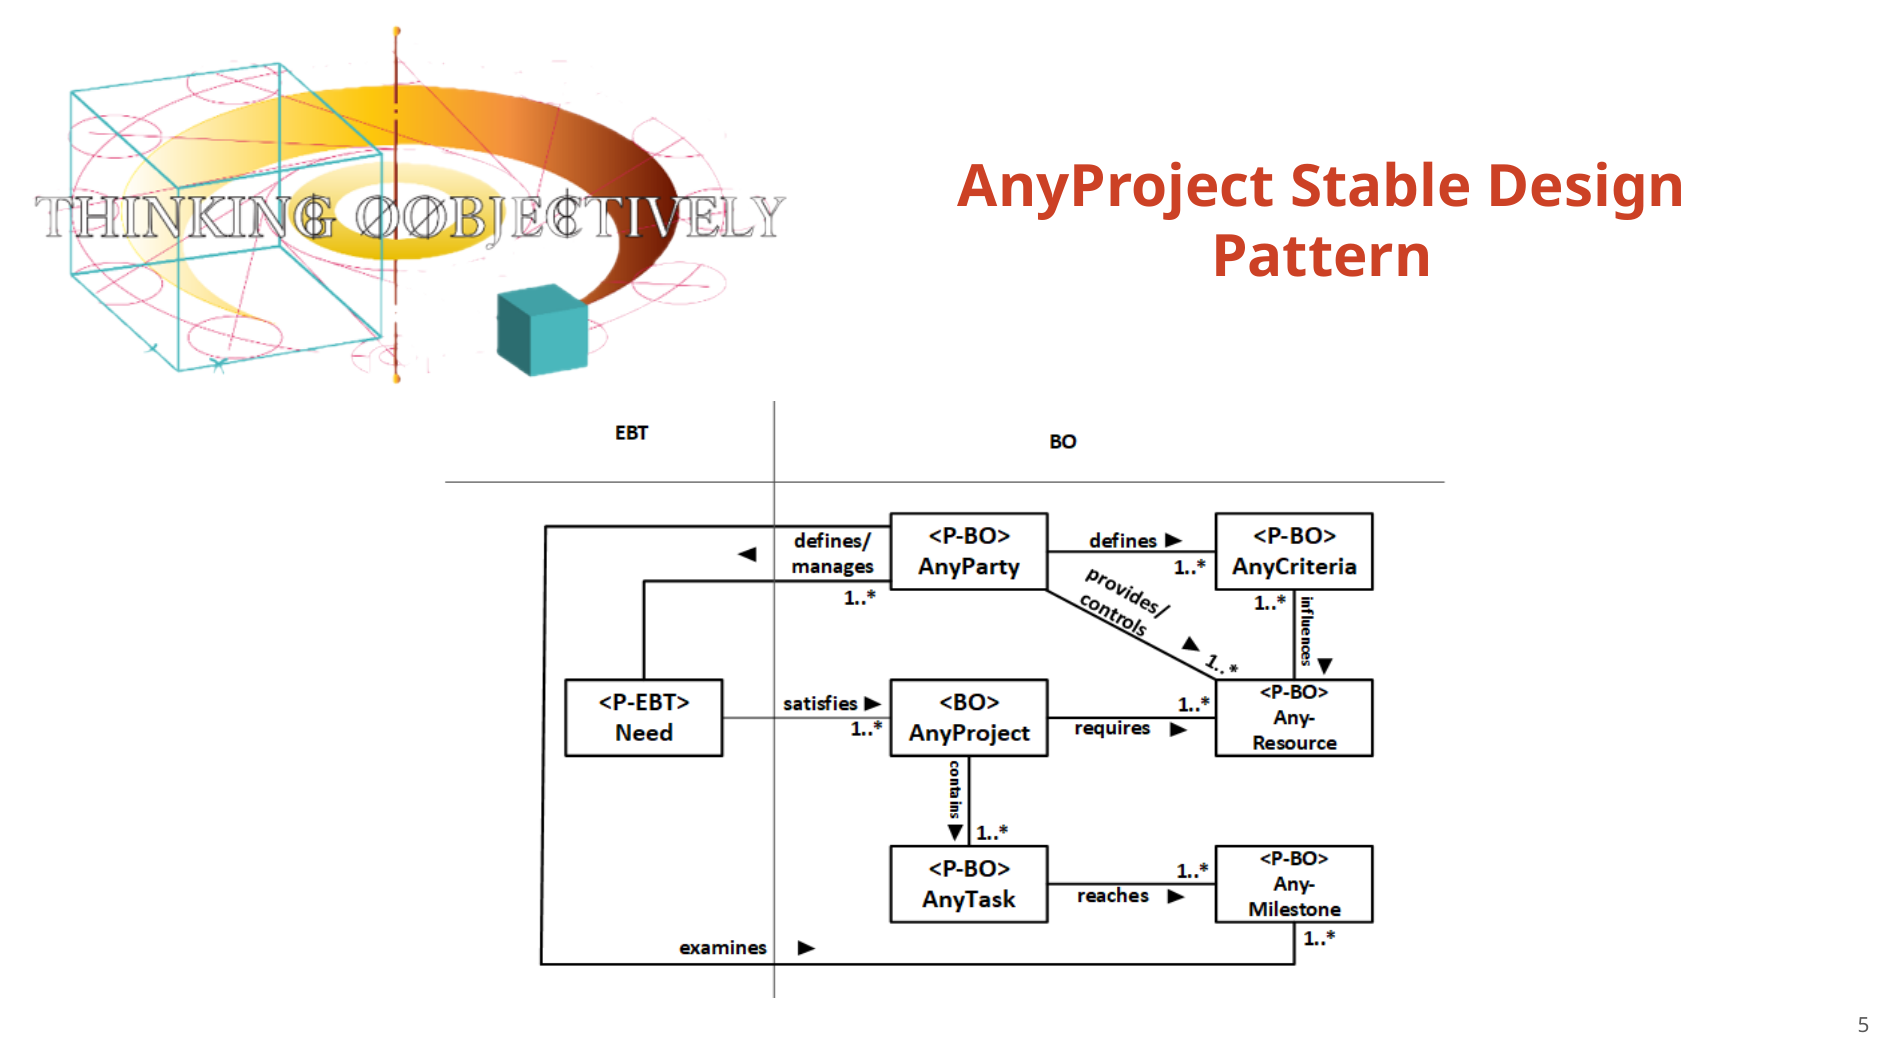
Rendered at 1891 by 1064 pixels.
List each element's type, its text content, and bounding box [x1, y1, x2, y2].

text_box AnyProject Stable Design Pattern [836, 140, 1808, 297]
picture [0, 12, 1446, 999]
slide_number ‹#› [1833, 1009, 1870, 1042]
